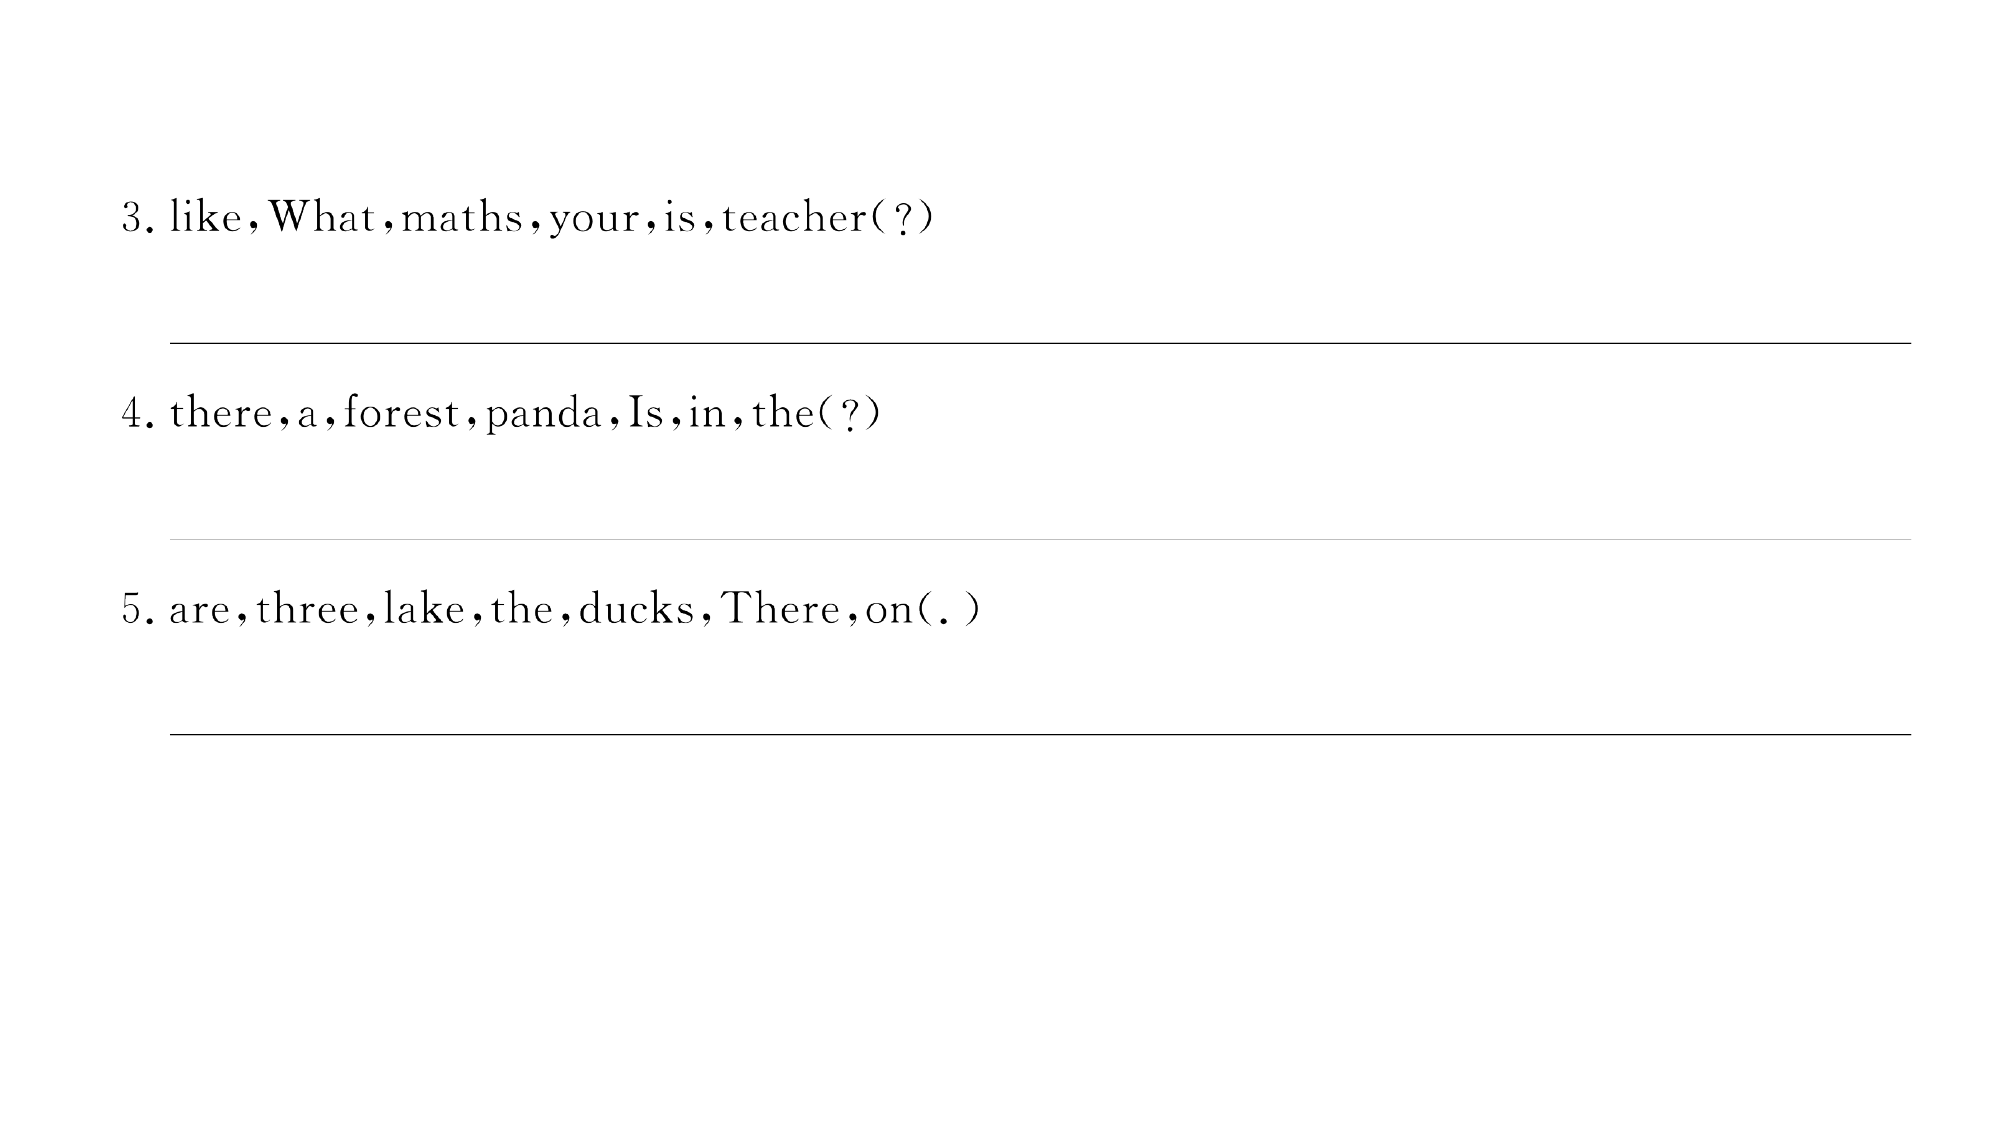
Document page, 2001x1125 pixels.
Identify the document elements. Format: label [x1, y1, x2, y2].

picture [118, 177, 2000, 741]
